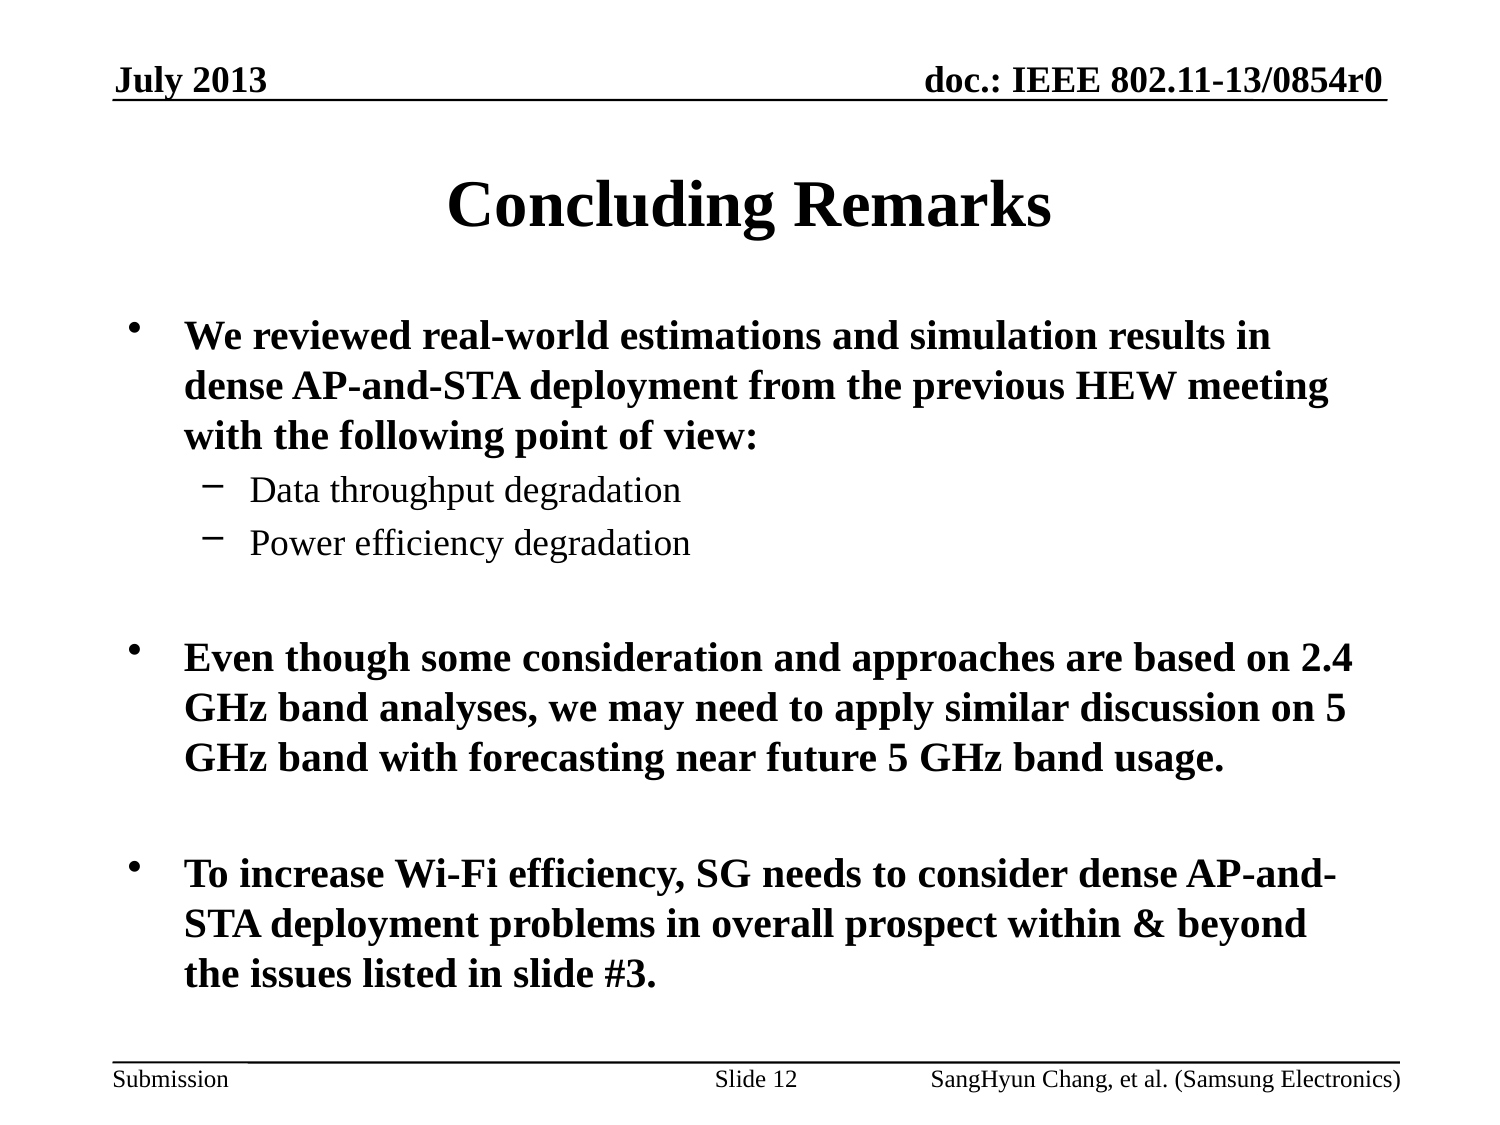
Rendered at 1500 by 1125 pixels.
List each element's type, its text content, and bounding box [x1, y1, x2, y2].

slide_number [114, 54, 270, 101]
list We reviewed real-world estimations and simulation results in dense AP-and-STA deployment from the previous HEW meeting with the following point of view: Data throughput degradation Power efficiency degradation Even though some consideration and approaches are based on 2.4 GHz band analyses, we may need to apply similar discussion on 5 GHz band with forecasting near future 5 GHz band usage. To increase Wi-Fi efficiency, SG needs to consider dense AP-and-STA deployment problems in overall prospect within & beyond the issues listed in slide #3. [112, 299, 1388, 975]
slide_number Slide 12 [712, 1061, 800, 1093]
footer SangHyun Chang, et al. (Samsung Electronics) [924, 1061, 1402, 1093]
title Concluding Remarks [112, 112, 1388, 288]
